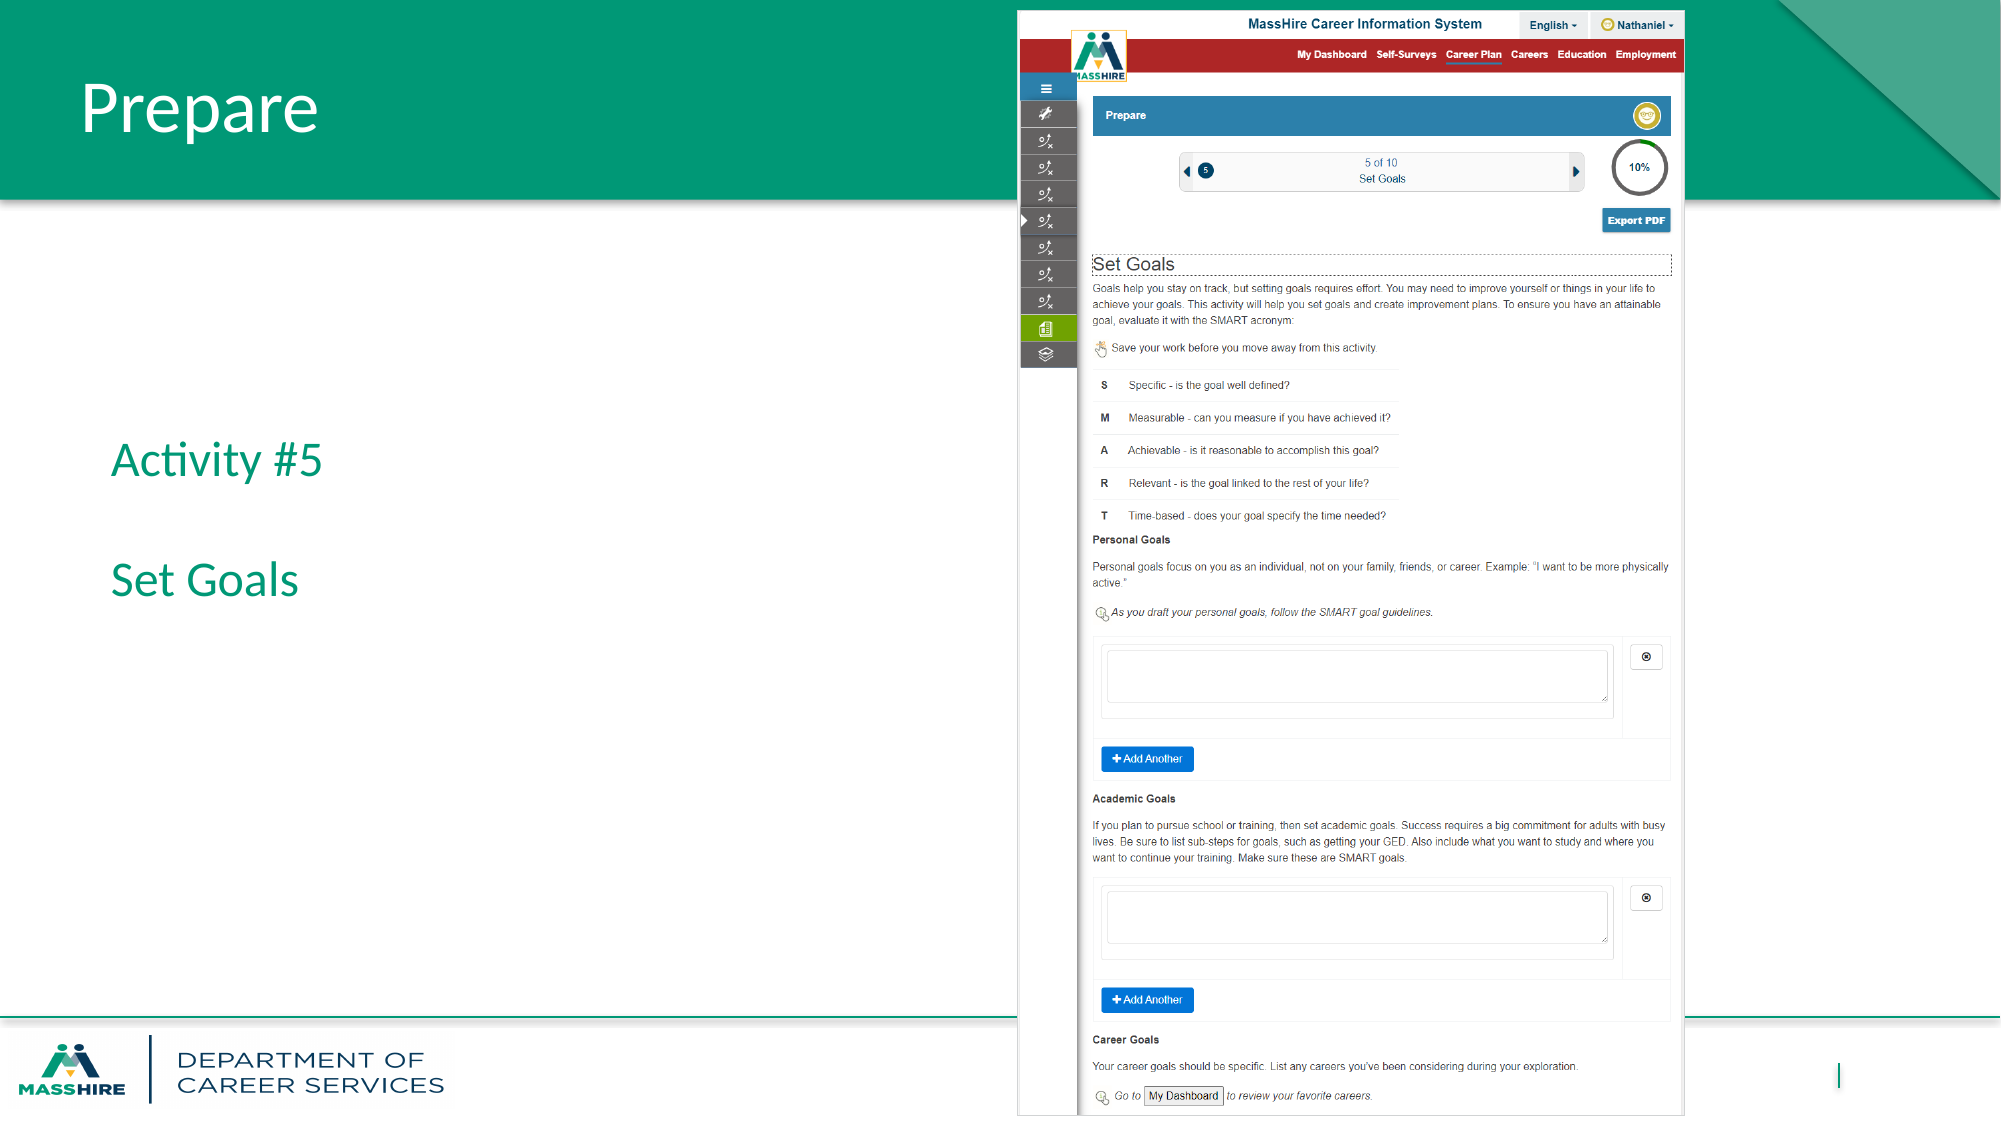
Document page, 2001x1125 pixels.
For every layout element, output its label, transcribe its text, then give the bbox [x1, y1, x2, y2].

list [1017, 10, 1685, 1116]
picture [8, 1031, 455, 1109]
text_box Activity #5 Set Goals [96, 419, 569, 615]
title Prepare [65, 0, 539, 218]
